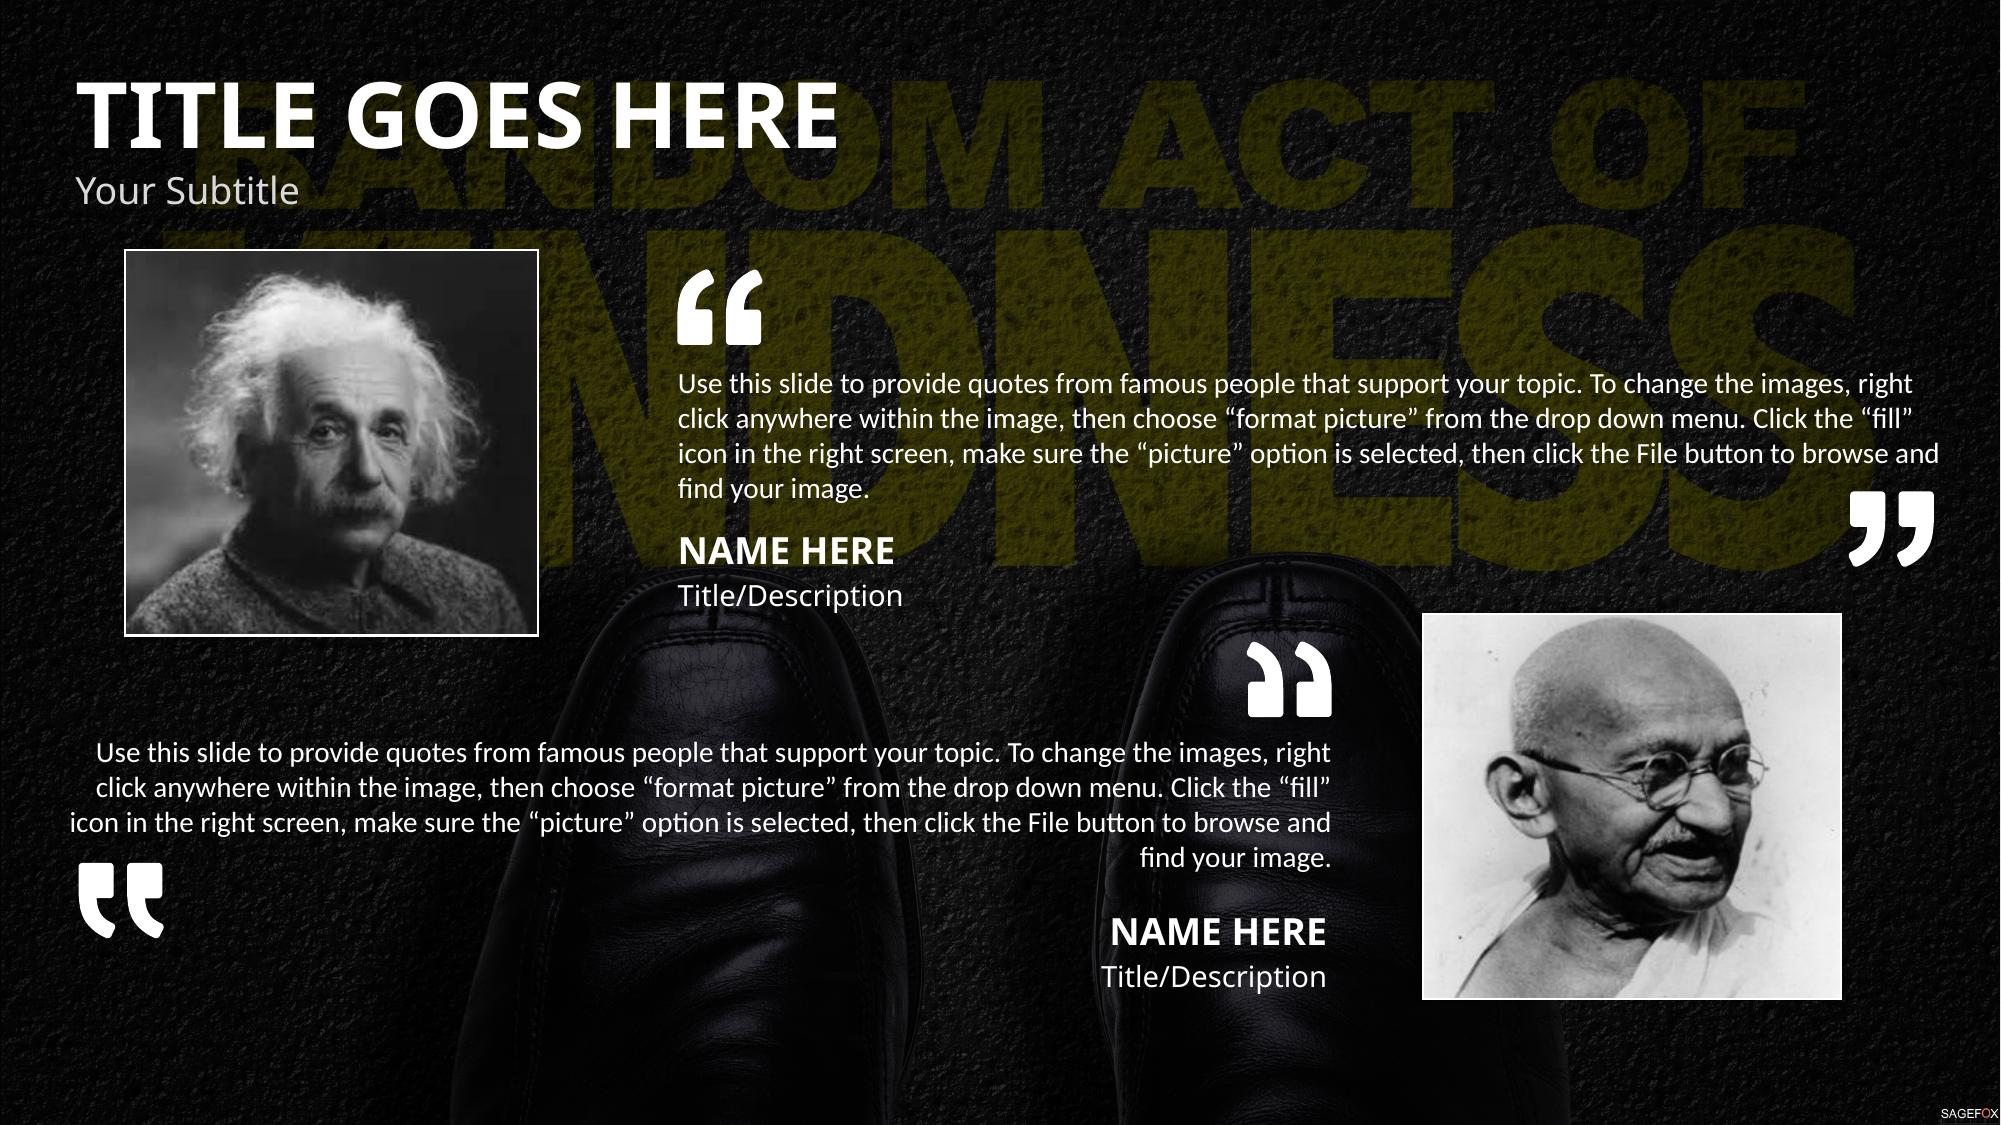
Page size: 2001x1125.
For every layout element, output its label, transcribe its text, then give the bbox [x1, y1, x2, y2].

text_box [124, 249, 539, 637]
text_box NAME HERE Title/Description [1041, 900, 1342, 1001]
text_box Use this slide to provide quotes from famous people that support your topic. To change the images, right click anywhere within the image, then choose “format picture” from the drop down menu. Click the “fill” icon in the right screen, make sure the “picture” option is selected, then click the File button to browse and find your image. [46, 725, 1348, 916]
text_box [1848, 491, 1934, 567]
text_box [78, 862, 164, 939]
picture [0, 0, 2001, 1125]
text_box TITLE GOES HERE Your Subtitle [60, 49, 1036, 220]
text_box NAME HERE Title/Description [663, 519, 963, 621]
text_box Use this slide to provide quotes from famous people that support your topic. To change the images, right click anywhere within the image, then choose “format picture” from the drop down menu. Click the “fill” icon in the right screen, make sure the “picture” option is selected, then click the File button to browse and find your image. [663, 357, 1964, 547]
text_box [1422, 613, 1842, 1000]
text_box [1246, 641, 1332, 717]
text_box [677, 269, 763, 345]
